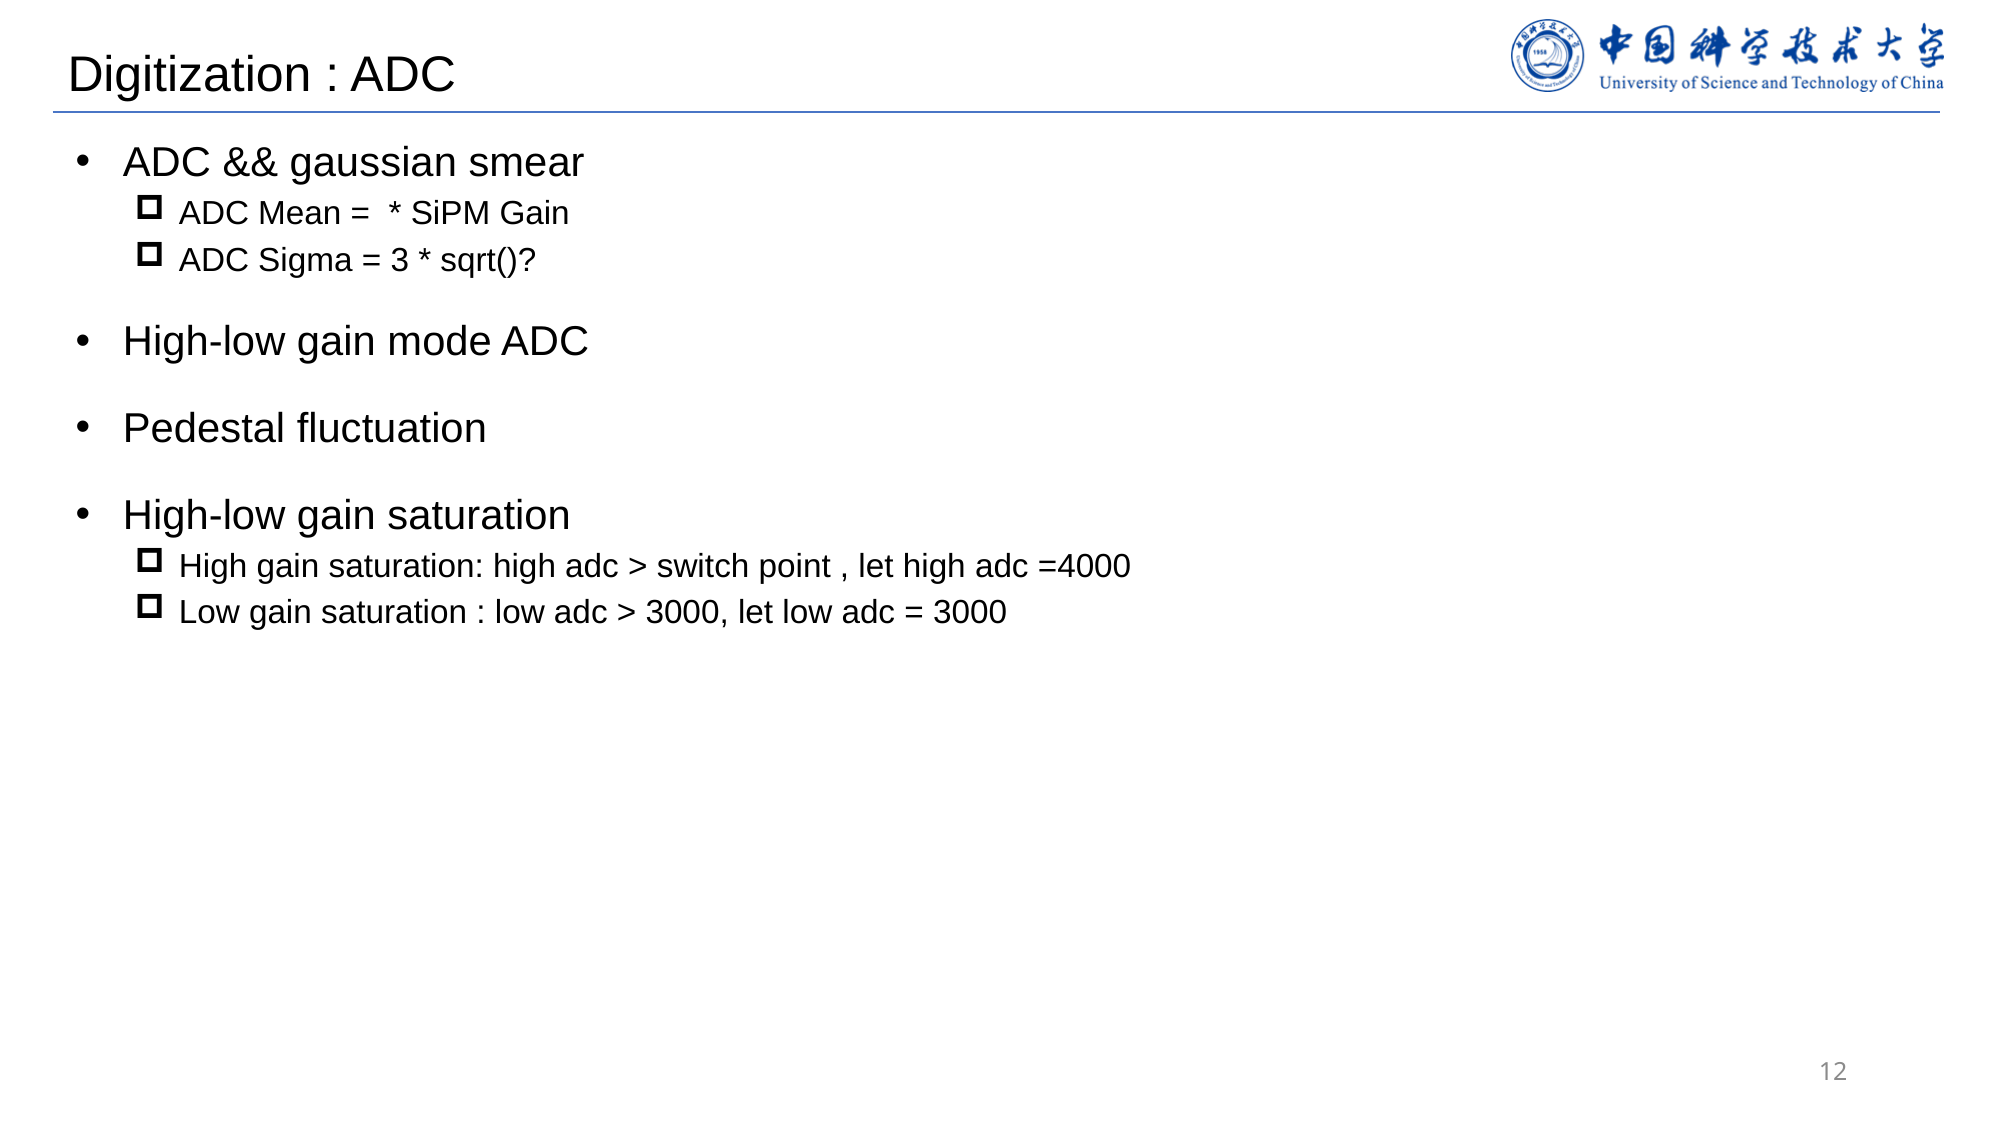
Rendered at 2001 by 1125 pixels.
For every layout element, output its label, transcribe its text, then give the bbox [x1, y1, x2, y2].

picture [1721, 19, 1944, 92]
slide_number 12 [1412, 1042, 1863, 1103]
title Digitization : ADC [52, 19, 1721, 132]
